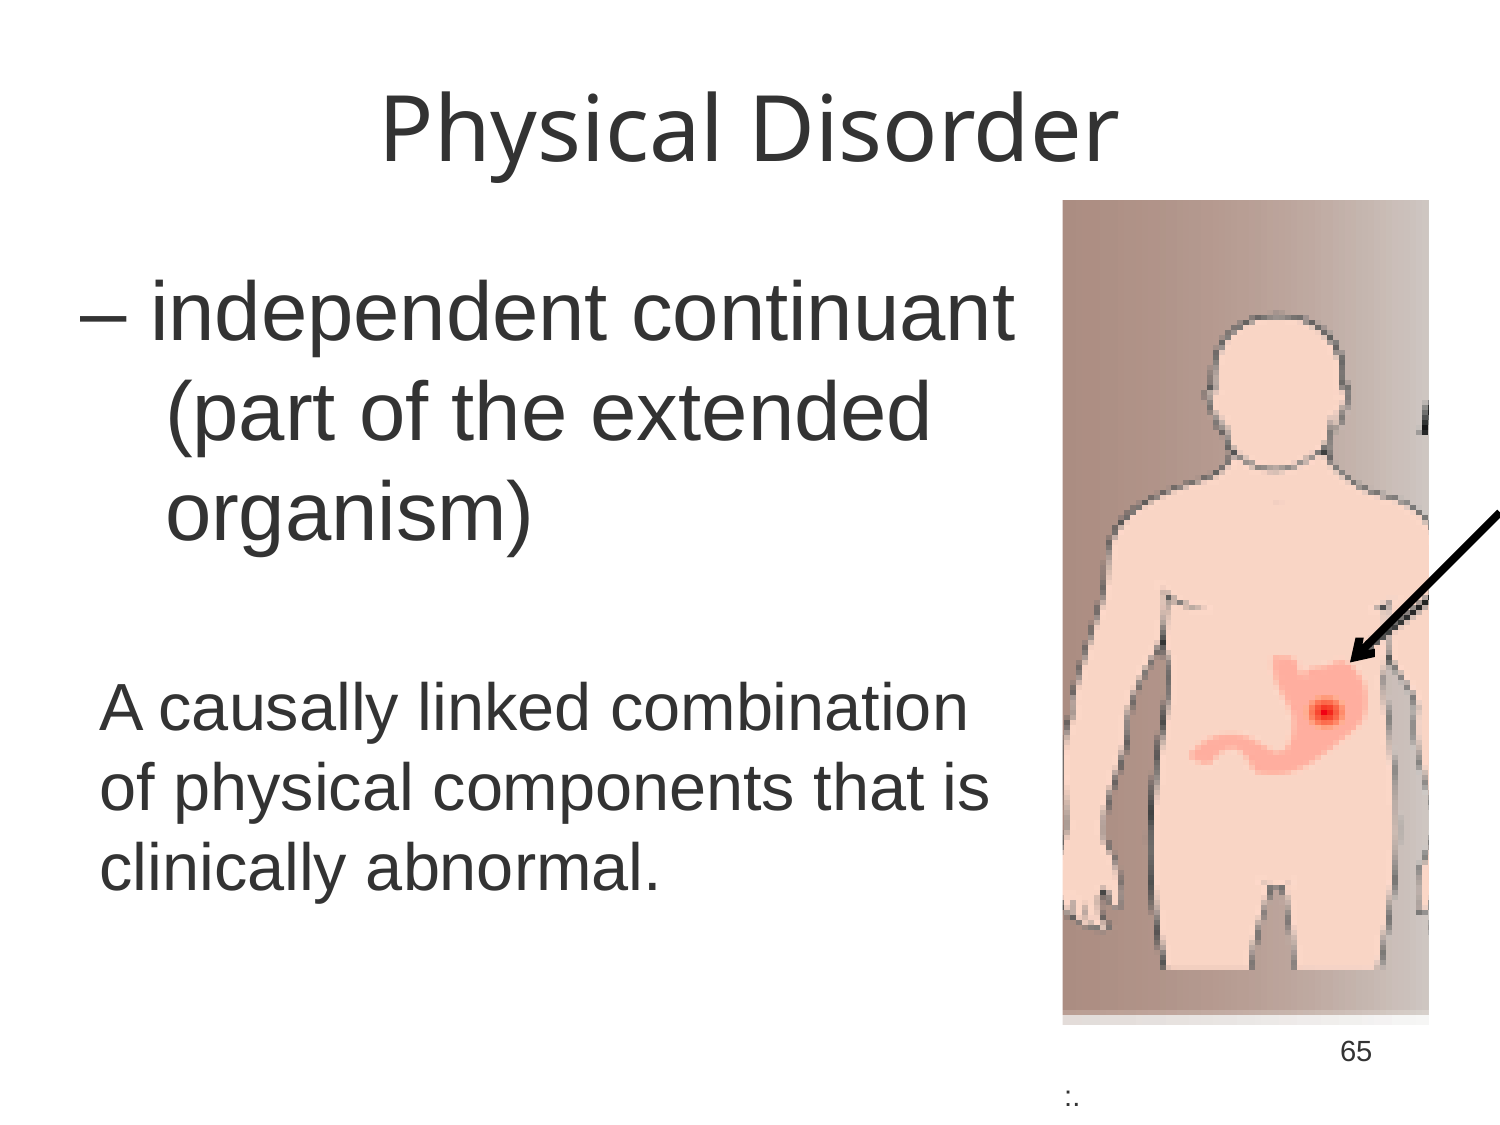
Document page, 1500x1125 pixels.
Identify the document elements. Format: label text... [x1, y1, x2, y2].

title Physical Disorder [0, 0, 1500, 250]
picture [1062, 199, 1430, 1026]
list – independent continuant (part of the extended organism) A causally linked combination of physical components that is clinically abnormal. [0, 249, 1038, 1005]
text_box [1349, 512, 1500, 663]
slide_number 65 [1074, 1035, 1388, 1101]
